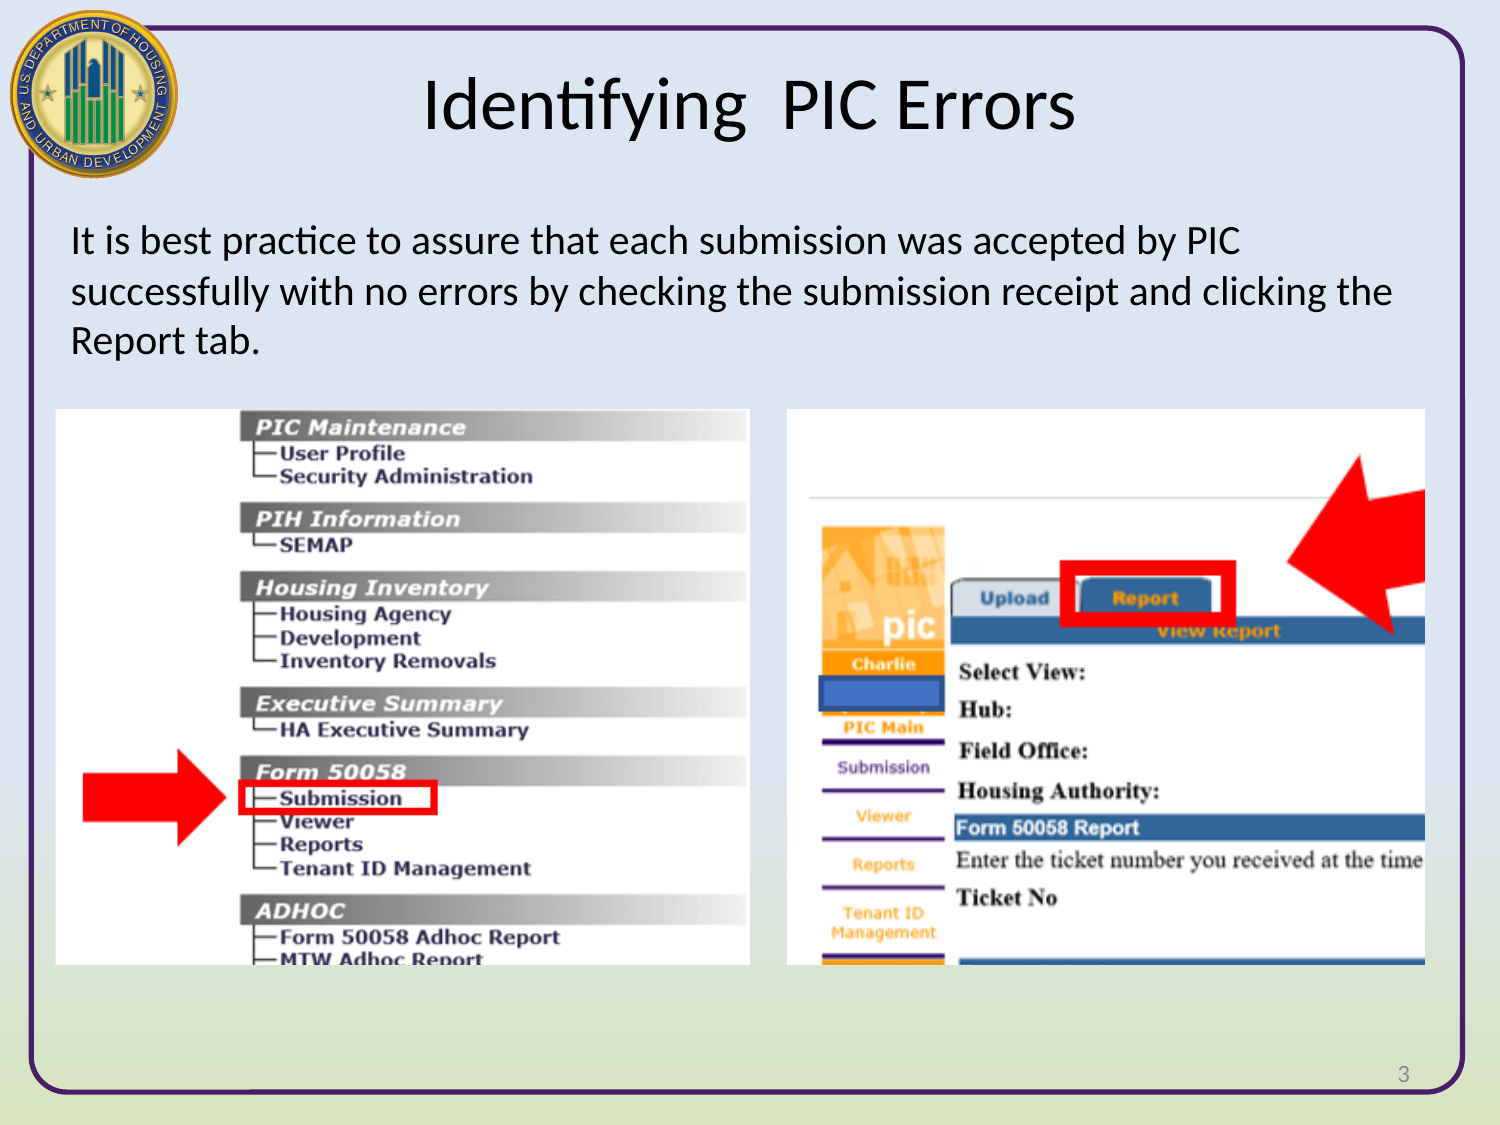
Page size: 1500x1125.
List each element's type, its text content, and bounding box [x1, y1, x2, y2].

picture [7, 10, 179, 180]
title Identifying PIC Errors [75, 45, 1425, 156]
picture [786, 408, 1426, 965]
list It is best practice to assure that each submission was accepted by PIC successfully with no errors by checking the submission receipt and clicking the Report tab. [55, 205, 1463, 1043]
slide_number 3 [1074, 1042, 1425, 1103]
picture [55, 408, 751, 965]
